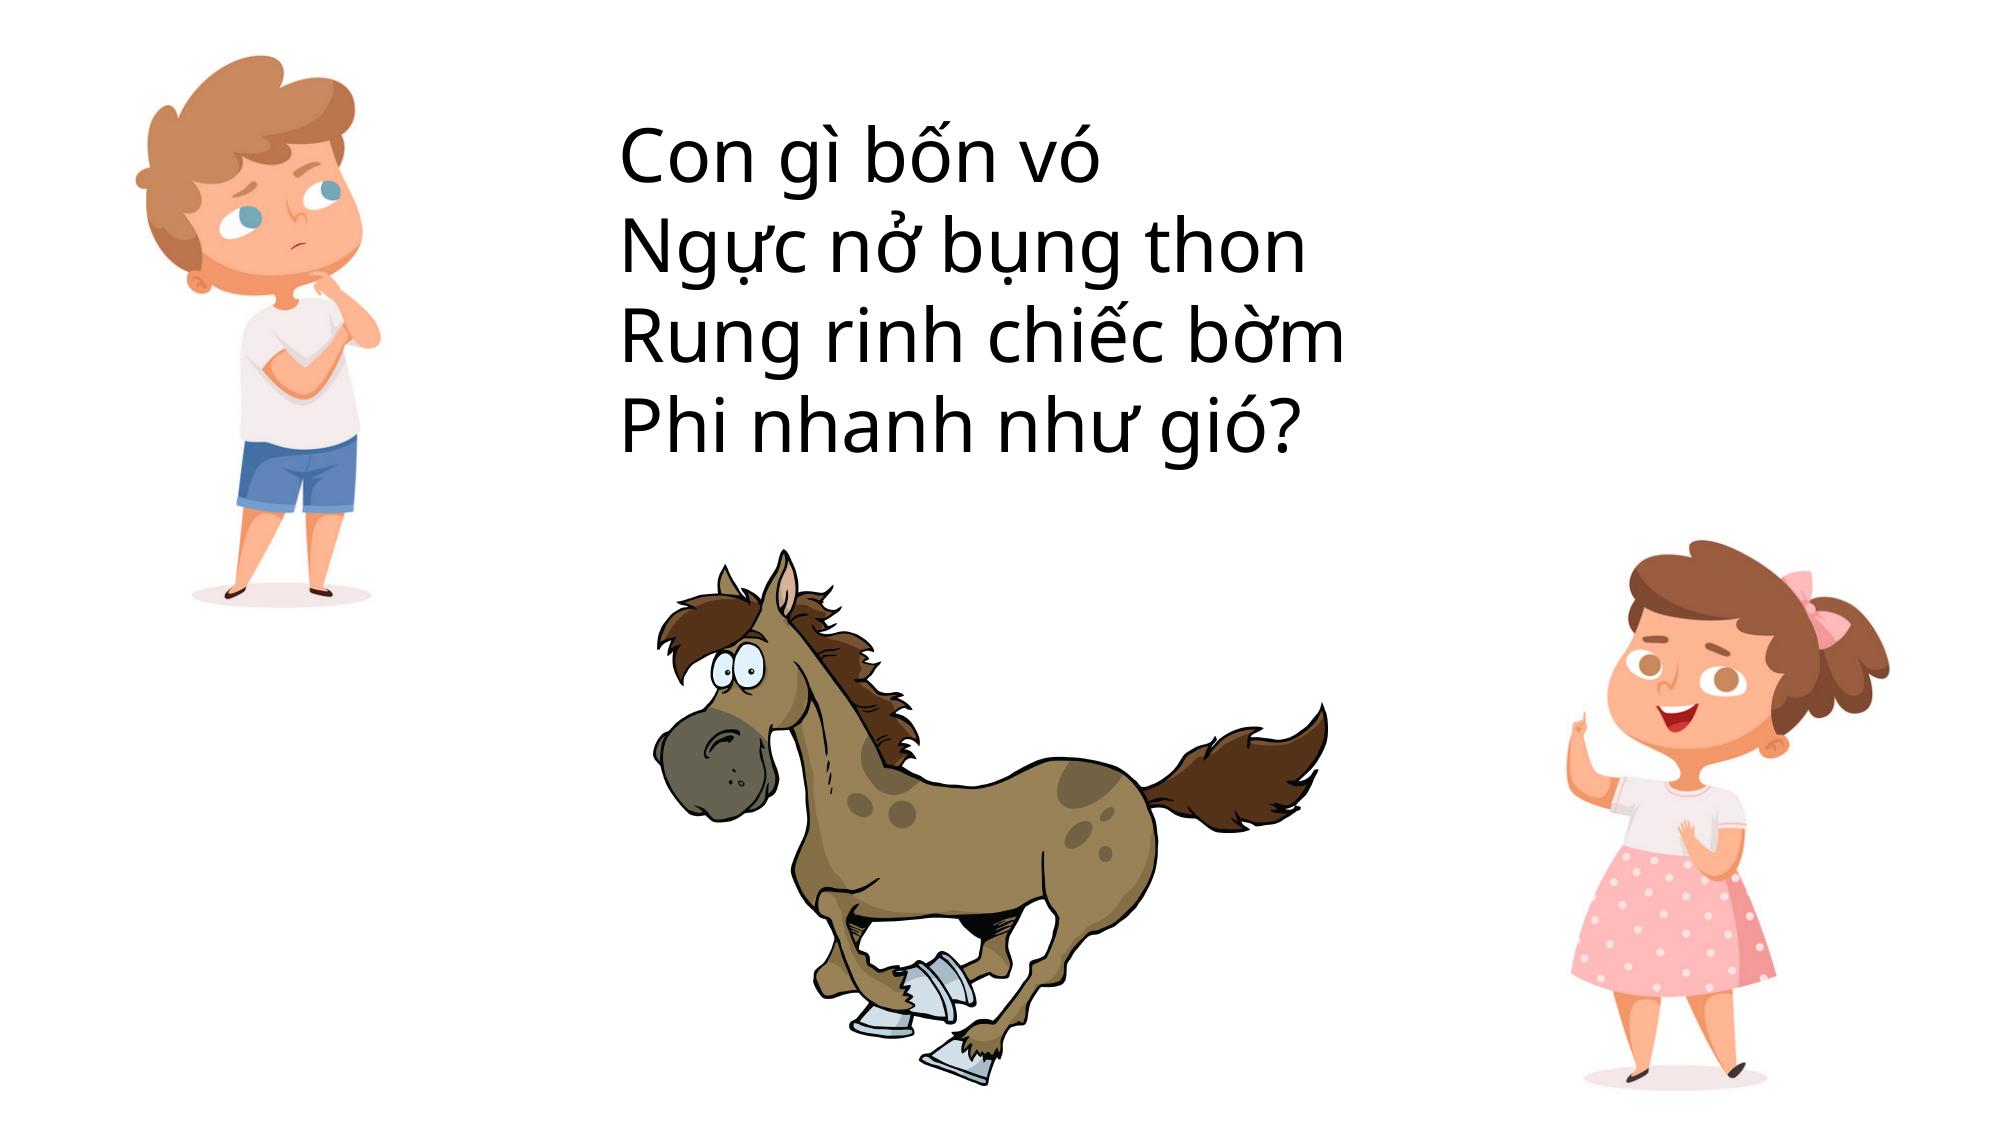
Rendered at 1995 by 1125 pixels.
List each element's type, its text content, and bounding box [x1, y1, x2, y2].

picture [1497, 520, 1891, 1115]
text_box Con gì bốn vó Ngực nở bụng thon Rung rinh chiếc bờm Phi nhanh như gió? [604, 99, 1378, 475]
picture [653, 549, 1329, 1086]
picture [47, 37, 441, 632]
